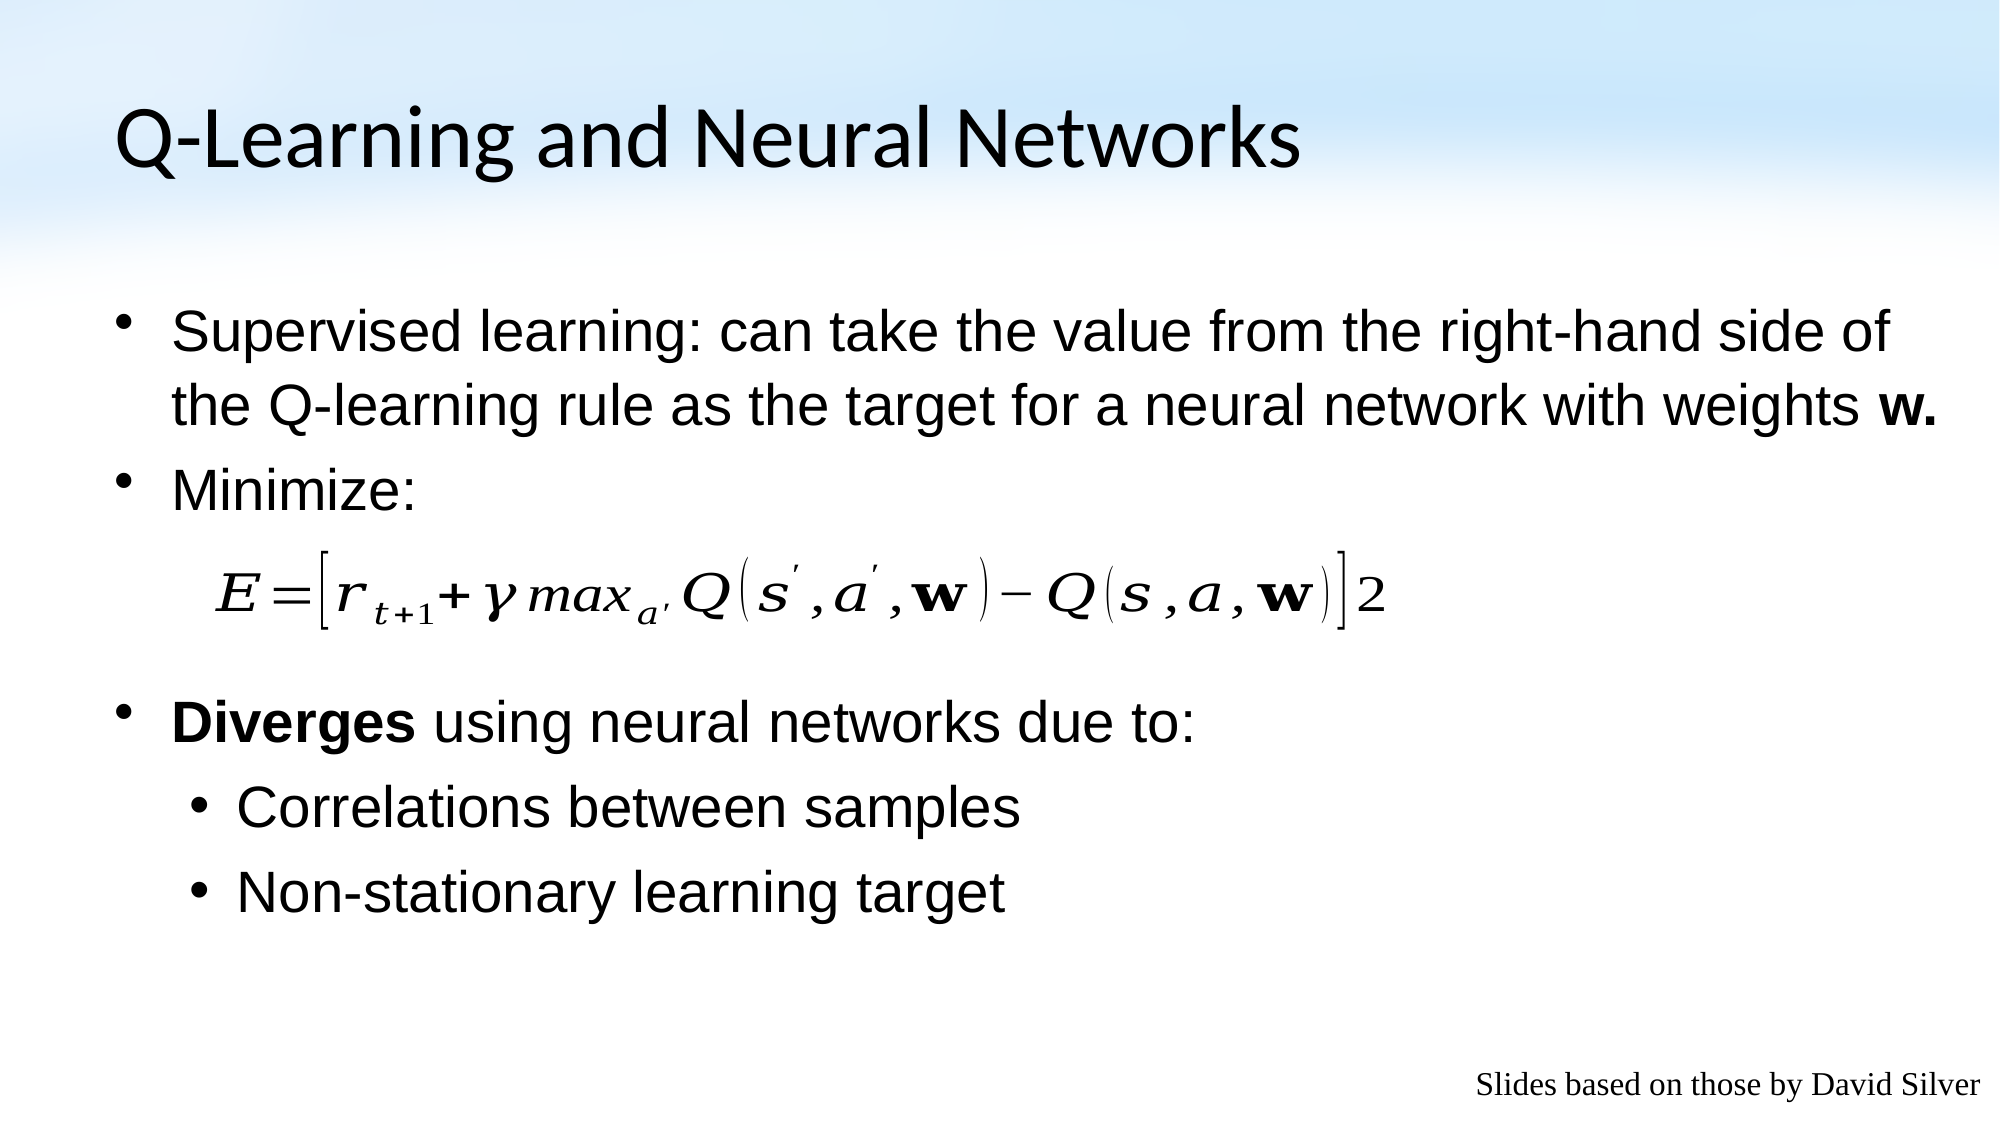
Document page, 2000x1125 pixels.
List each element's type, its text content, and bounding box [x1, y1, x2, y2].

picture [0, 0, 2000, 1125]
list Supervised learning: can take the value from the right-hand side of the Q-learning rule as the target for a neural network with weights w. Minimize: Diverges using neural networks due to: Correlations between samples Non-stationary learning target [99, 282, 1981, 1026]
title Q-Learning and Neural Networks [99, 37, 1963, 226]
text_box Slides based on those by David Silver [1460, 1054, 1997, 1110]
